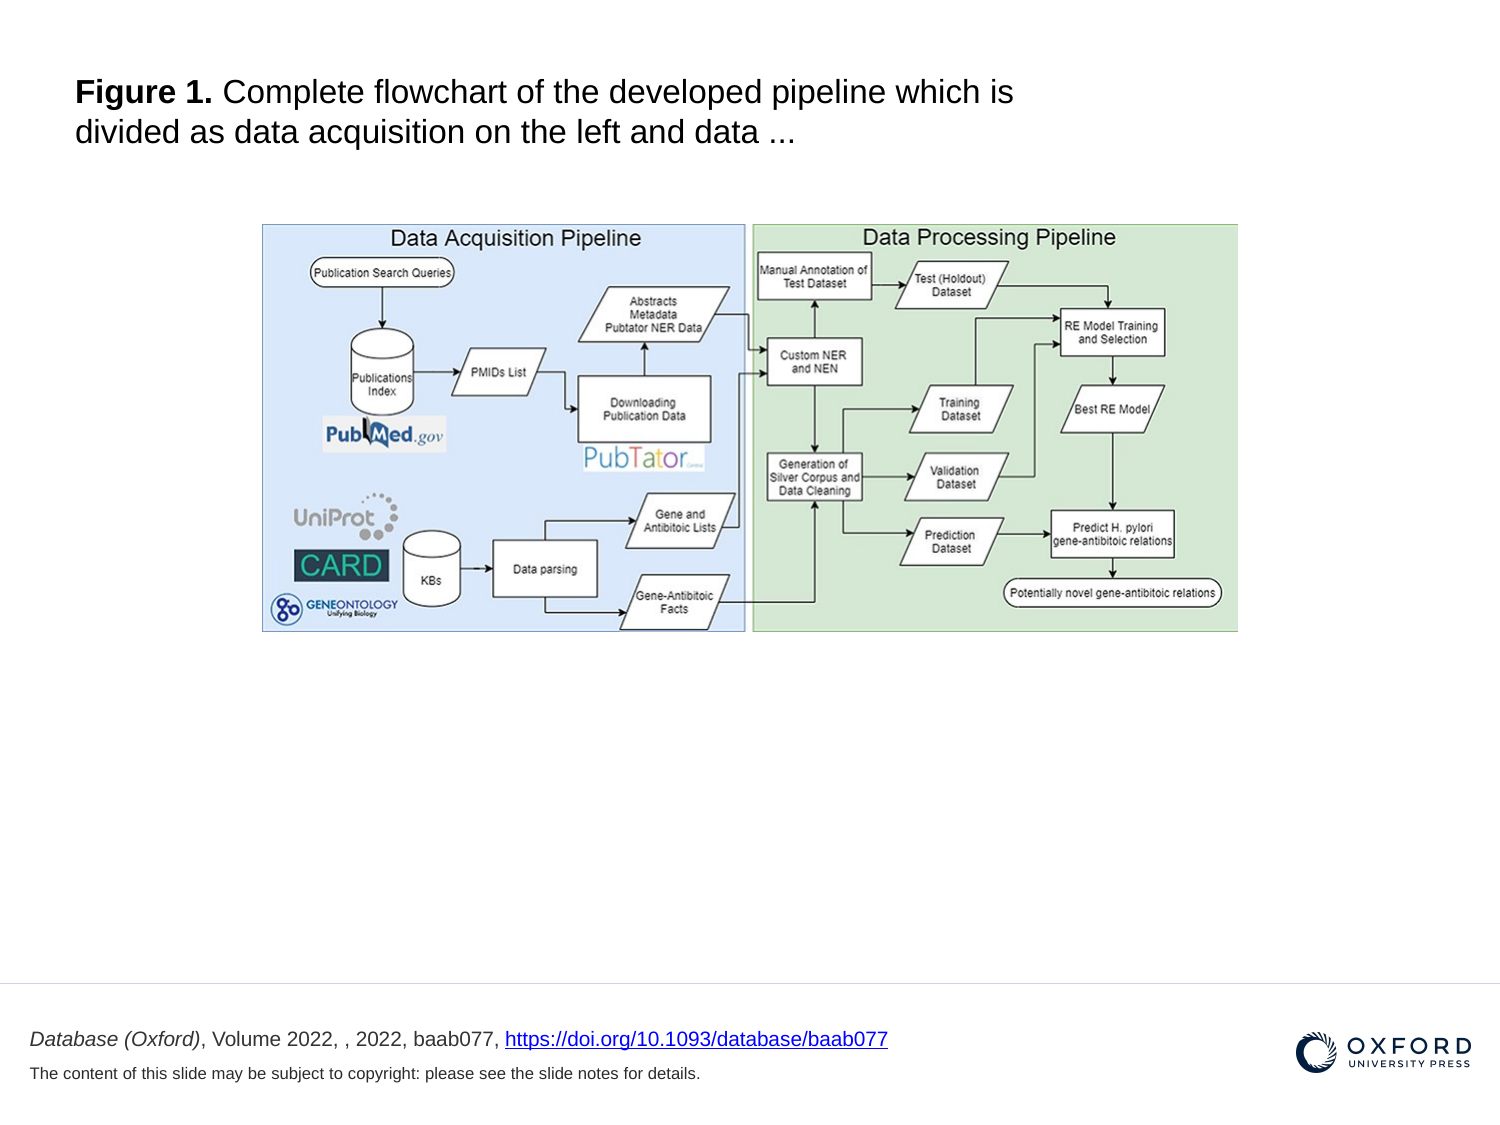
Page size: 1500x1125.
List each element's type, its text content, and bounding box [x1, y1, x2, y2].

picture [1296, 1032, 1471, 1073]
picture [262, 224, 1238, 632]
title Figure 1. Complete flowchart of the developed pipeline which is divided as data acquisition on the left and data ... [75, 69, 1078, 171]
footer Database (Oxford), Volume 2022, , 2022, baab077, https://doi.org/10.1093/database/baab077 The content of this slide may be subject to copyright: please see the slide notes for details. [0, 983, 1260, 1125]
